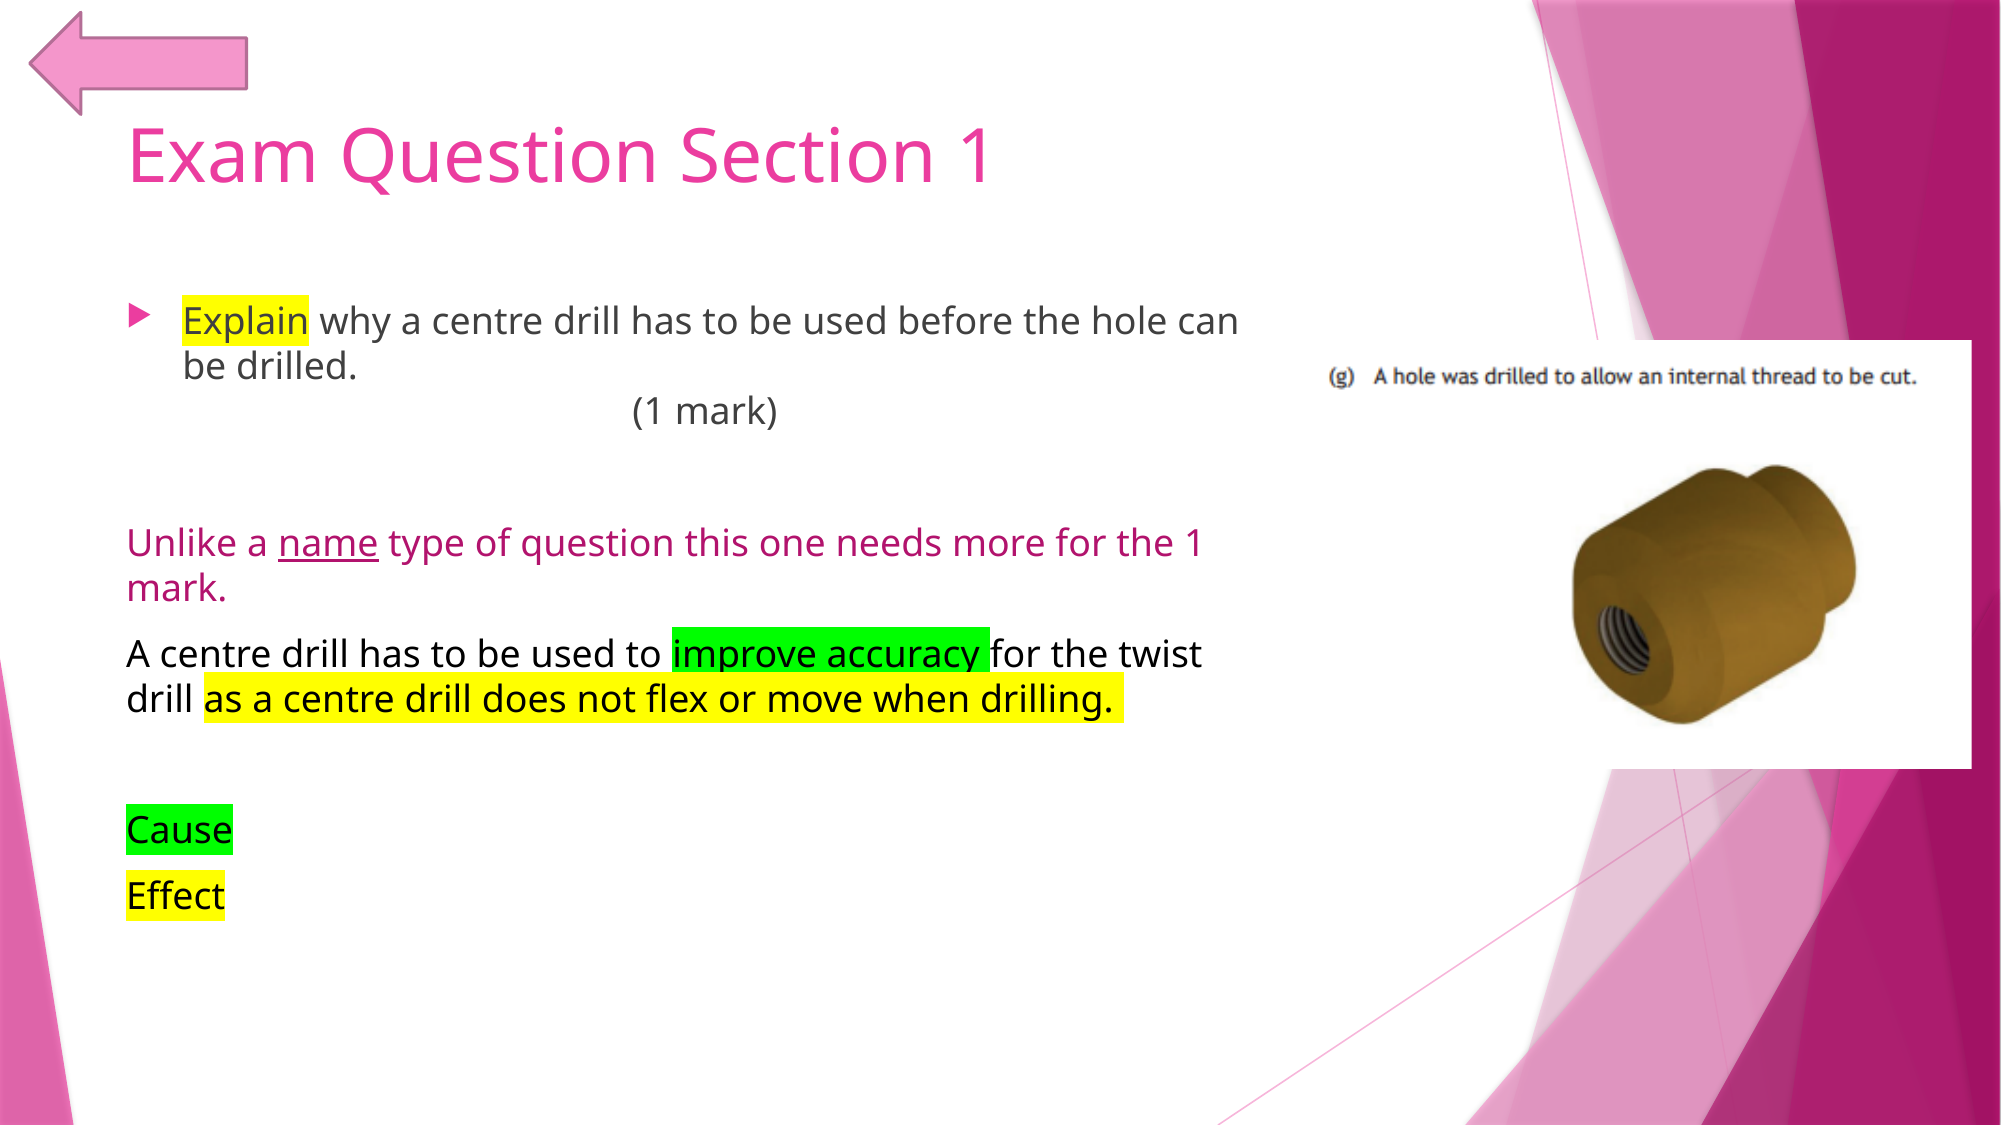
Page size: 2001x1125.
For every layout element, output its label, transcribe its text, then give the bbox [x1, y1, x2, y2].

title Exam Question Section 1 [111, 99, 1522, 317]
picture [1297, 340, 1973, 769]
text_box [28, 10, 249, 116]
list Explain why a centre drill has to be used before the hole can be drilled. (1 mark) Unlike a name type of question this one needs more for the 1 mark. A centre drill has to be used to improve accuracy for the twist drill as a centre drill does not flex or move when drilling. Cause Effect [111, 289, 1263, 927]
